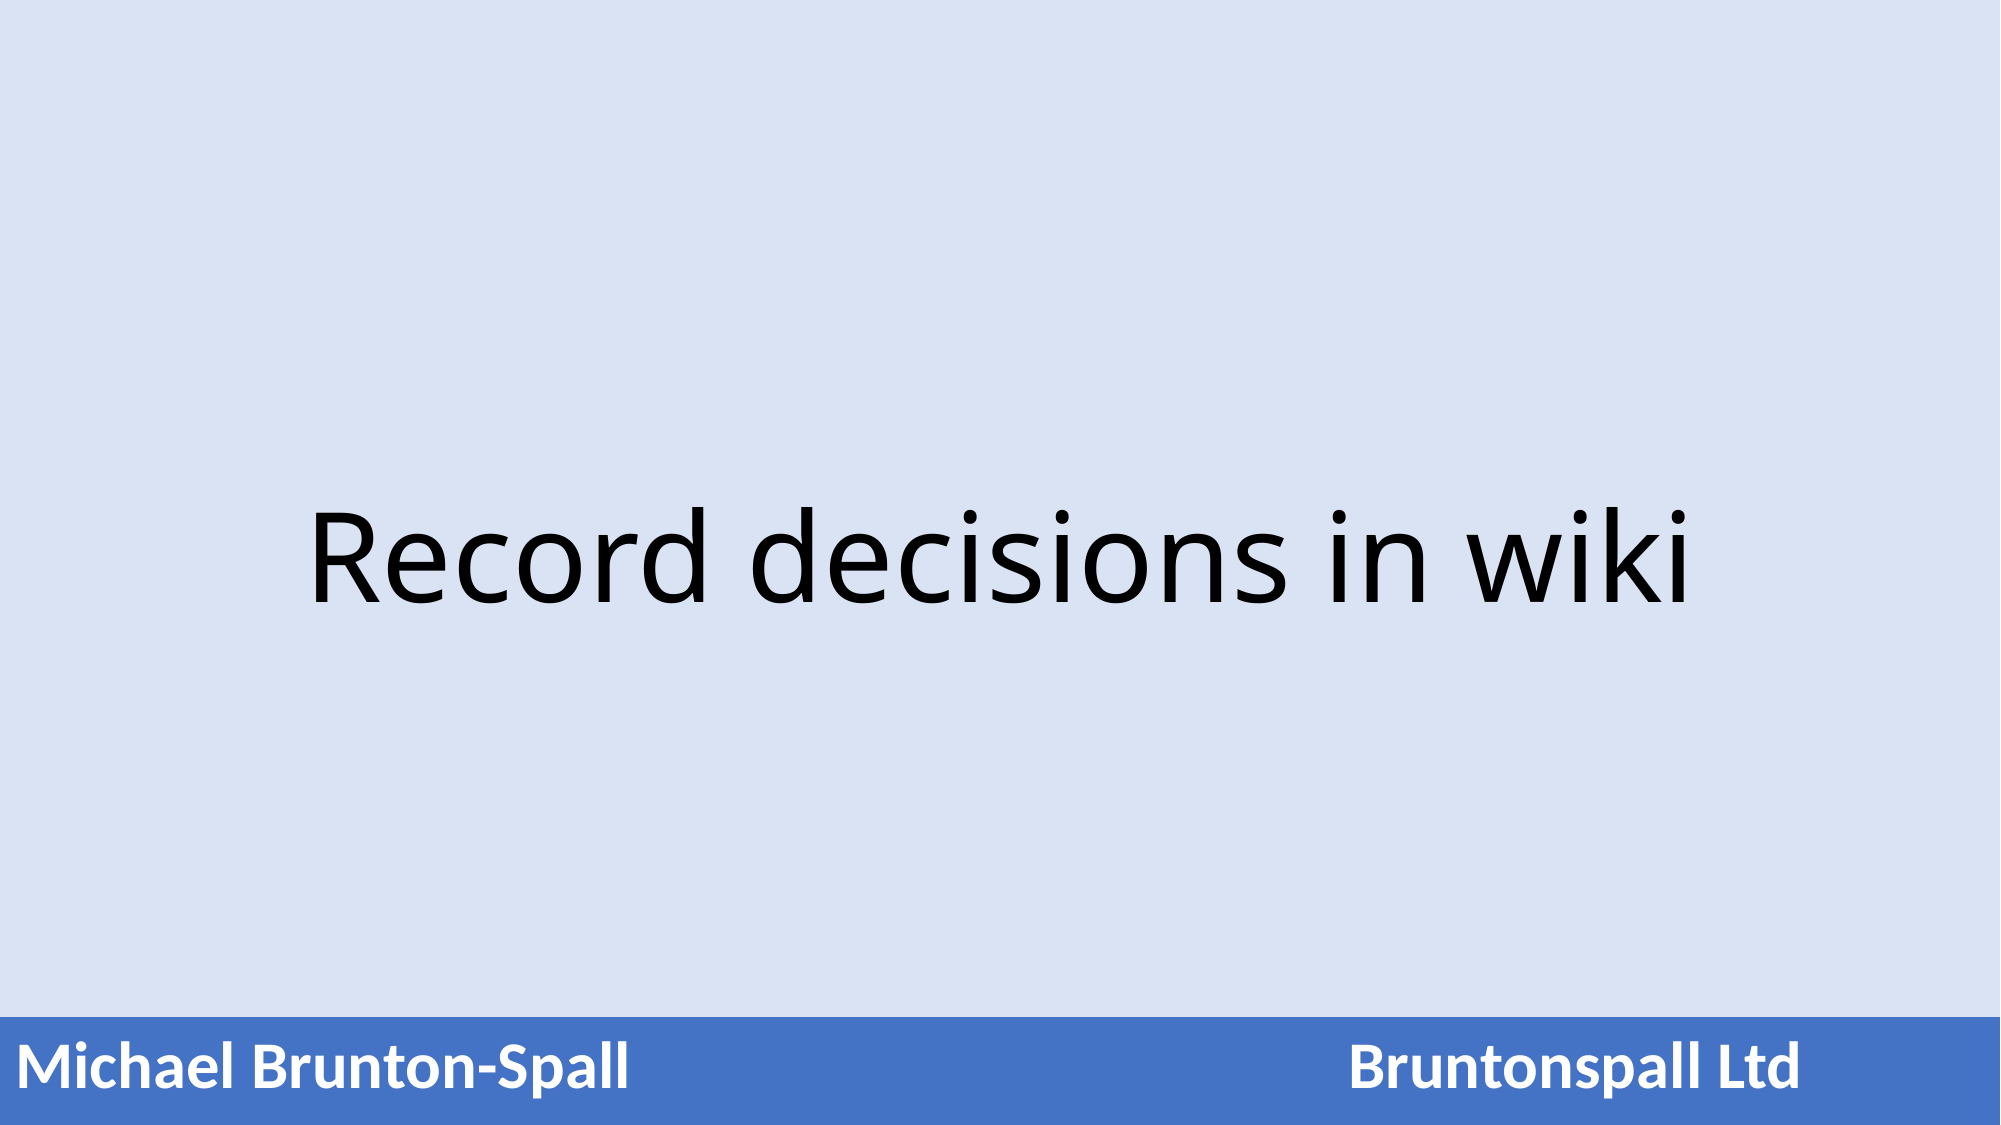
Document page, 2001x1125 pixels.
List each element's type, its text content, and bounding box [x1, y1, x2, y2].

title Record decisions in wiki [249, 247, 1750, 878]
